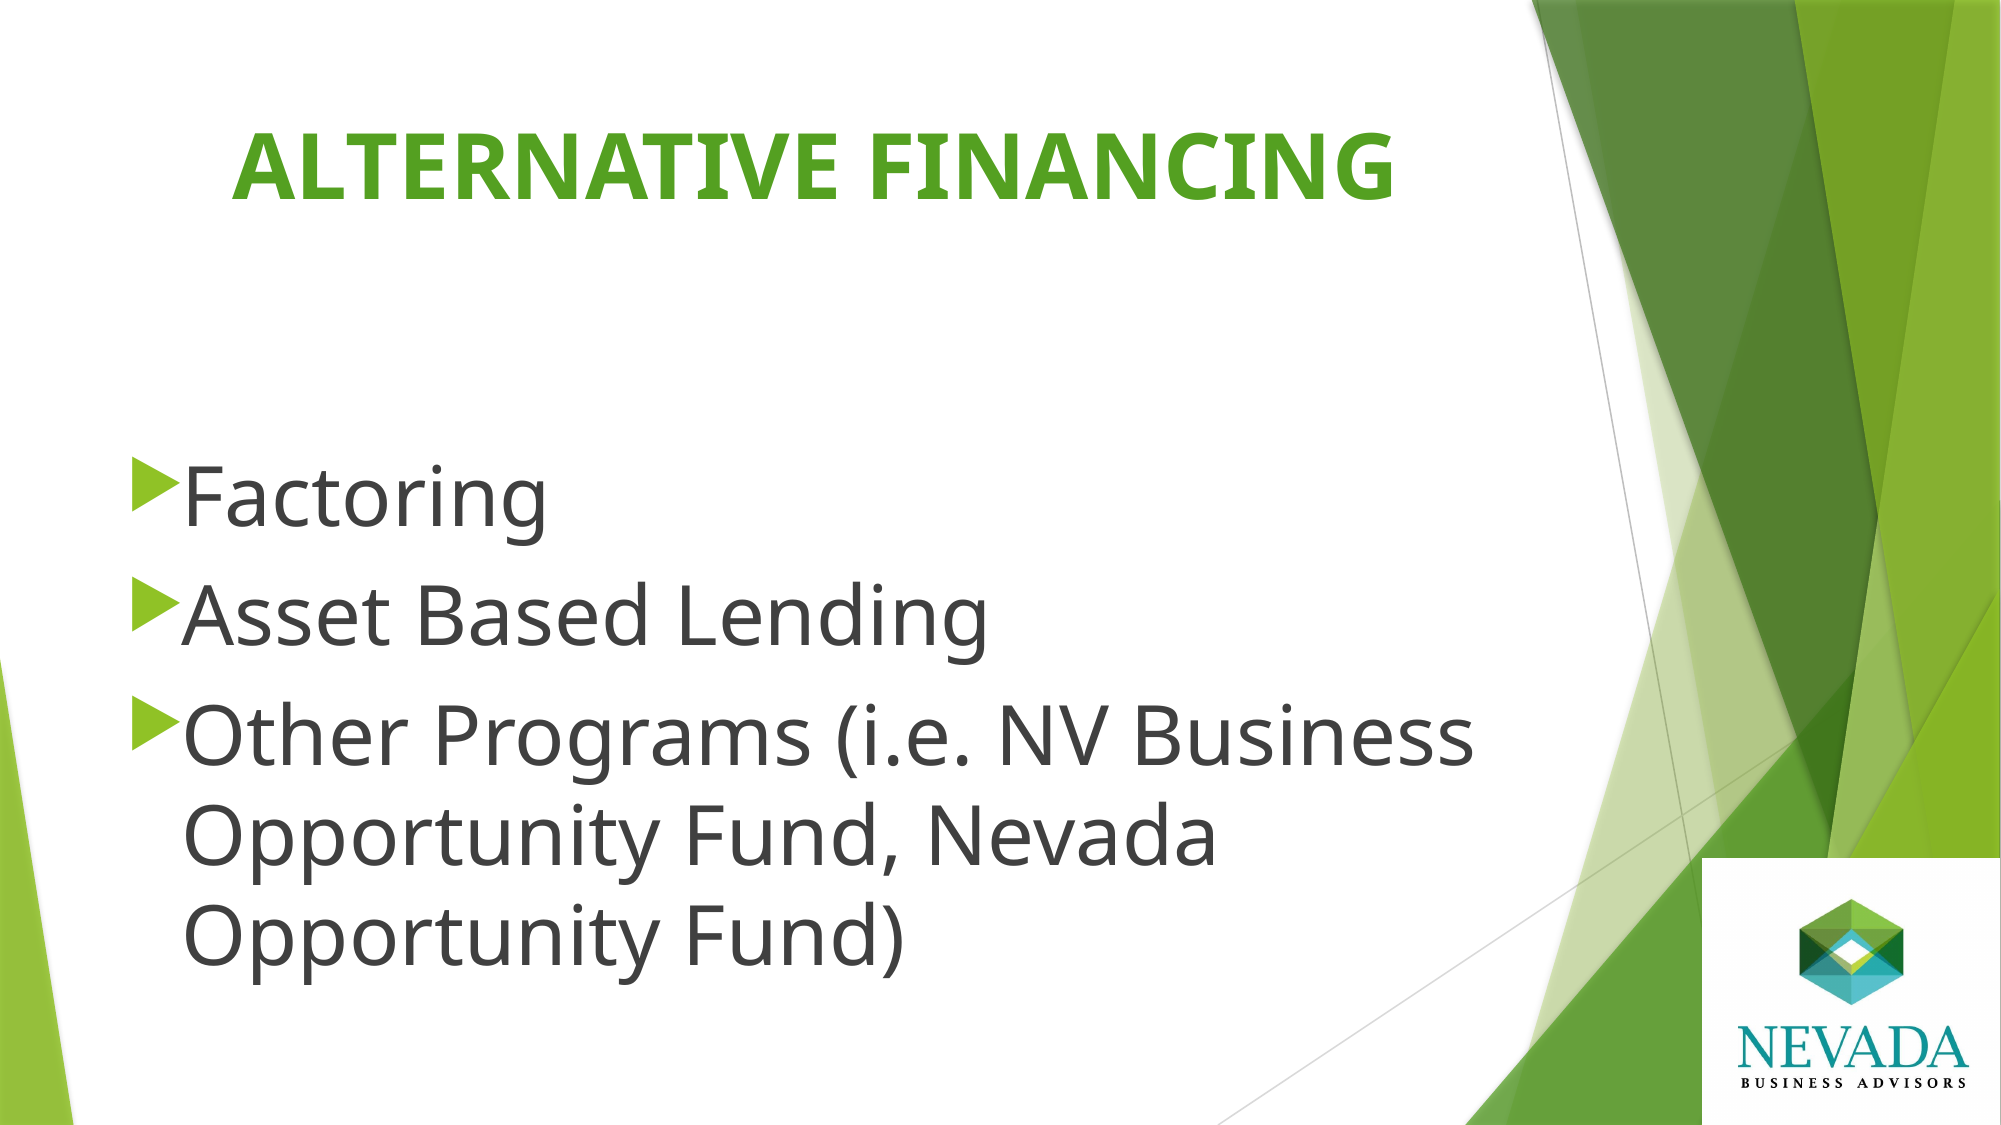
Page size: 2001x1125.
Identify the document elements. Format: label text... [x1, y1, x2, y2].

list Factoring Asset Based Lending Other Programs (i.e. NV Business Opportunity Fund, Nevada Opportunity Fund) [111, 316, 1522, 991]
picture [1702, 858, 2000, 1125]
title ALTERNATIVE FINANCING [111, 99, 1522, 316]
